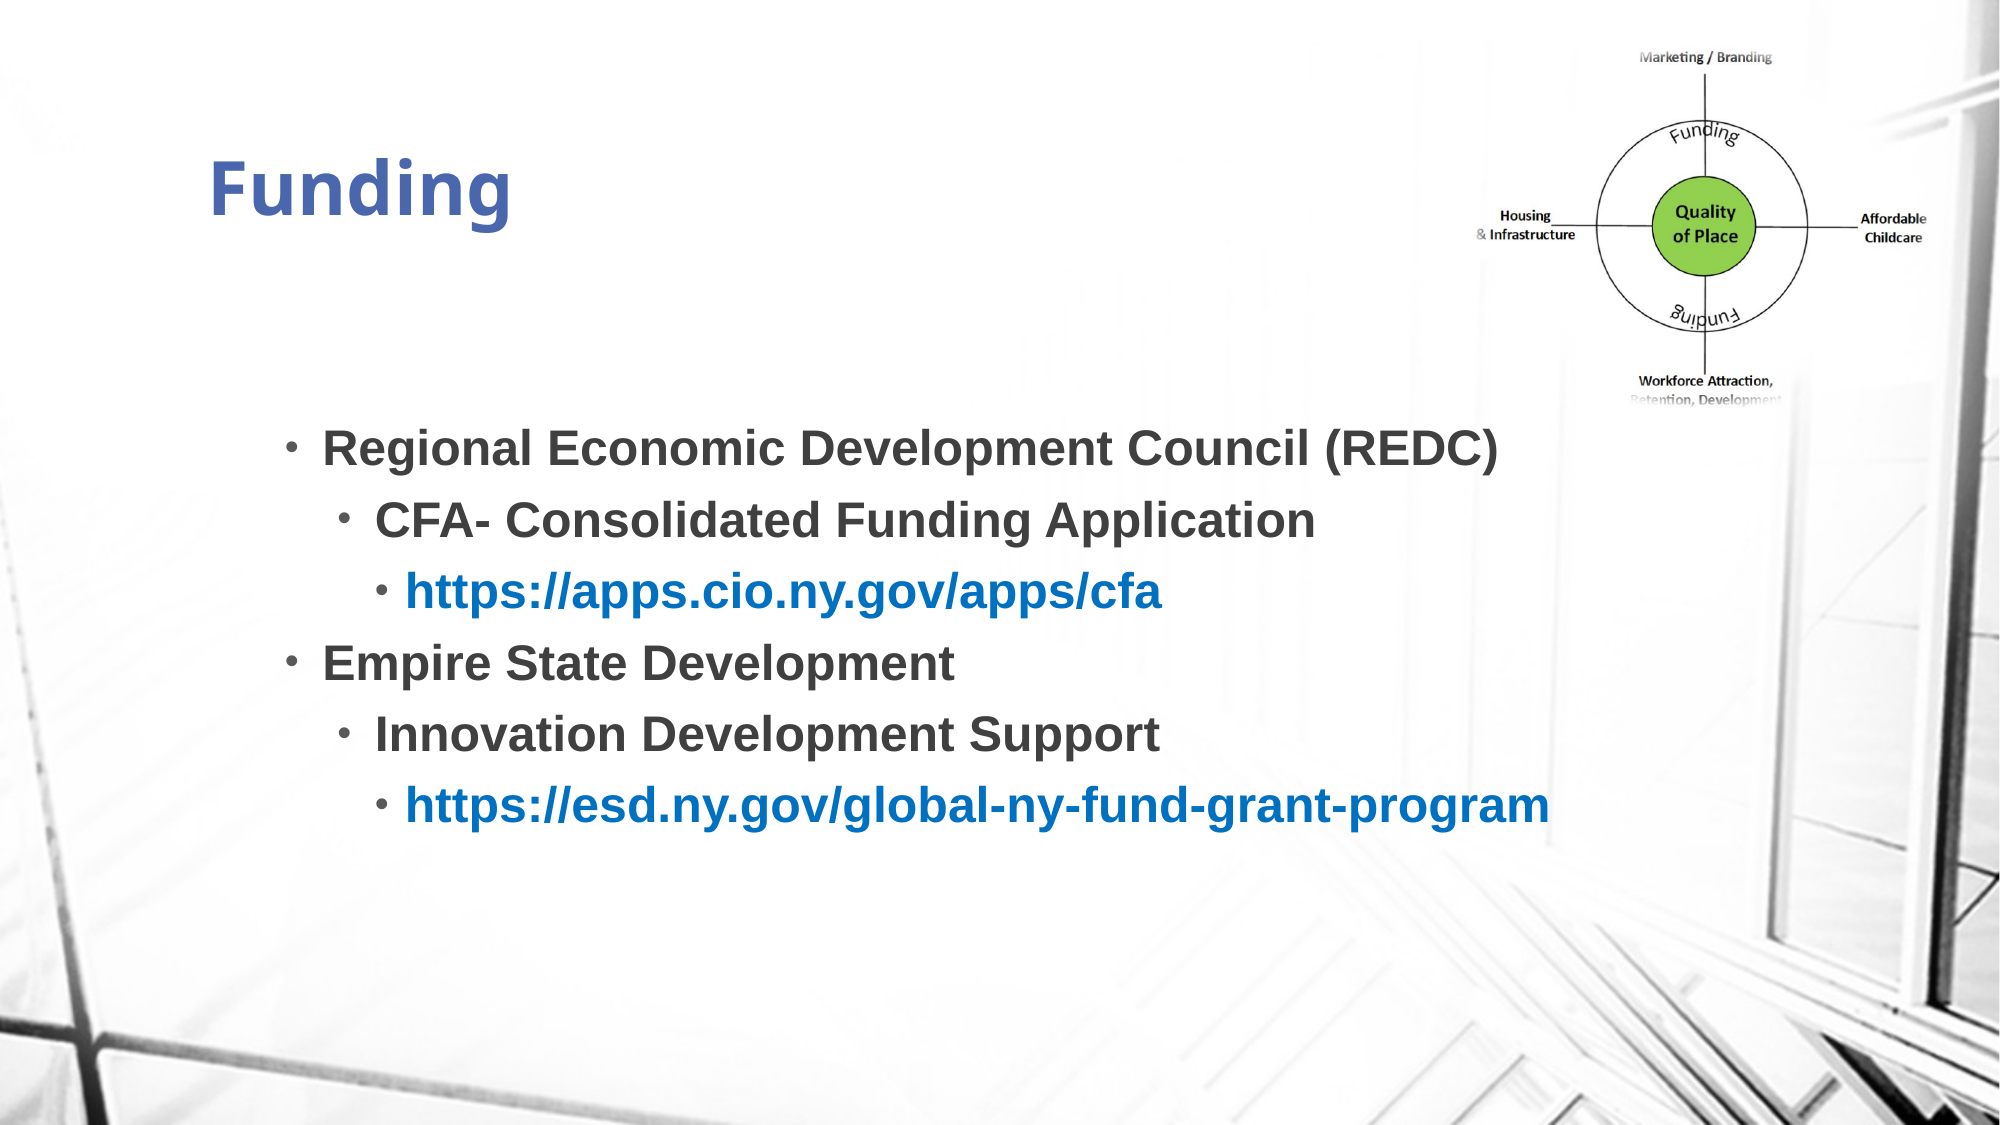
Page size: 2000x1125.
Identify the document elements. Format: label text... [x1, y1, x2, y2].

picture [0, 0, 2000, 1125]
list Regional Economic Development Council (REDC) CFA- Consolidated Funding Application https://apps.cio.ny.gov/apps/cfa Empire State Development Innovation Development Support https://esd.ny.gov/global-ny-fund-grant-program [262, 337, 1600, 913]
text_box Funding [187, 137, 651, 263]
